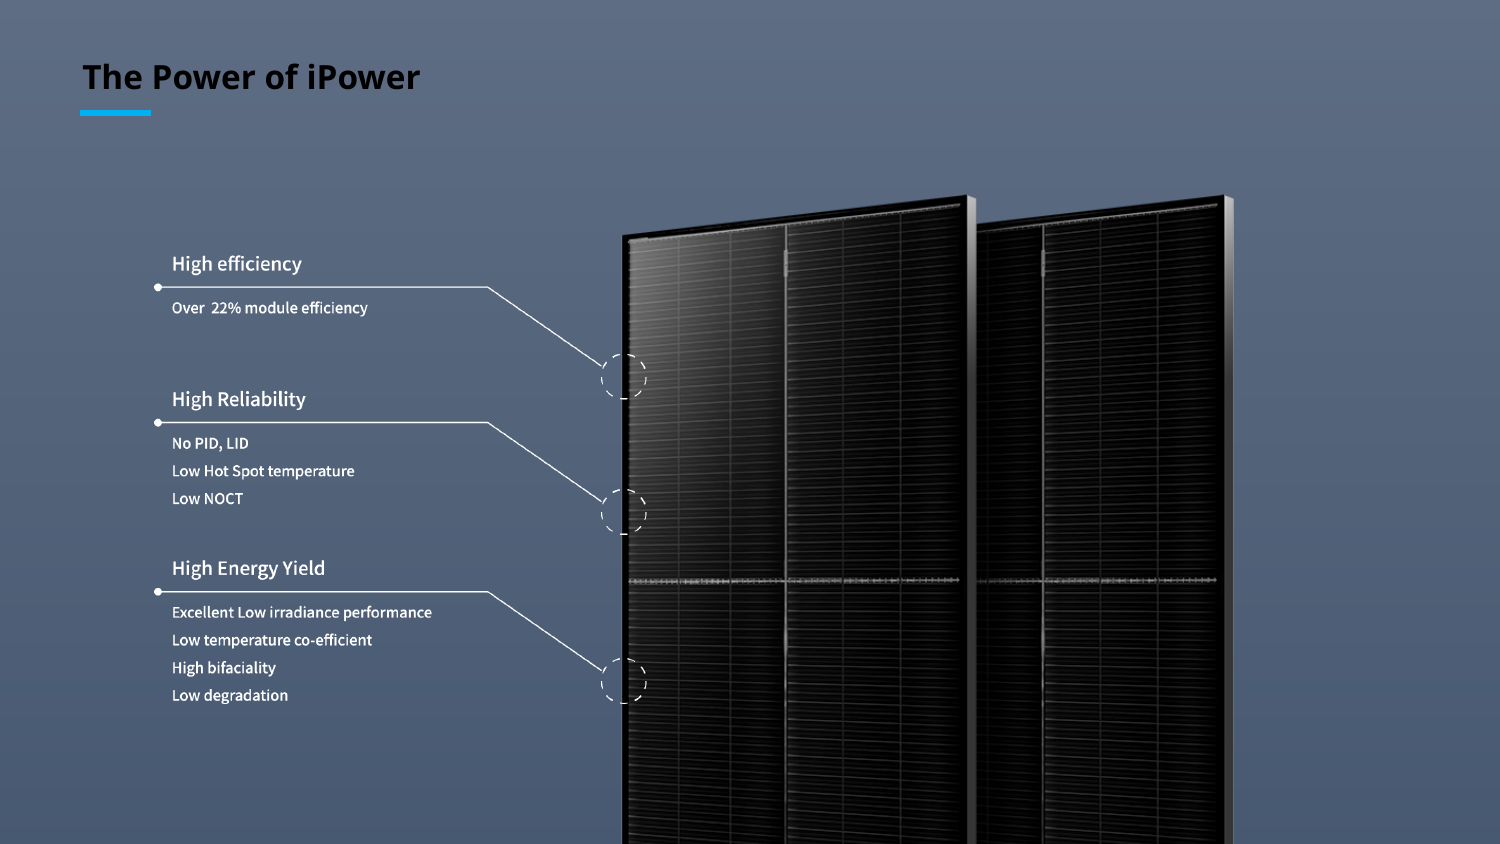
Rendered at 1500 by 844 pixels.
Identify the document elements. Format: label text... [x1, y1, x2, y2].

picture [154, 175, 1258, 844]
text_box The Power of iPower [67, 48, 437, 104]
